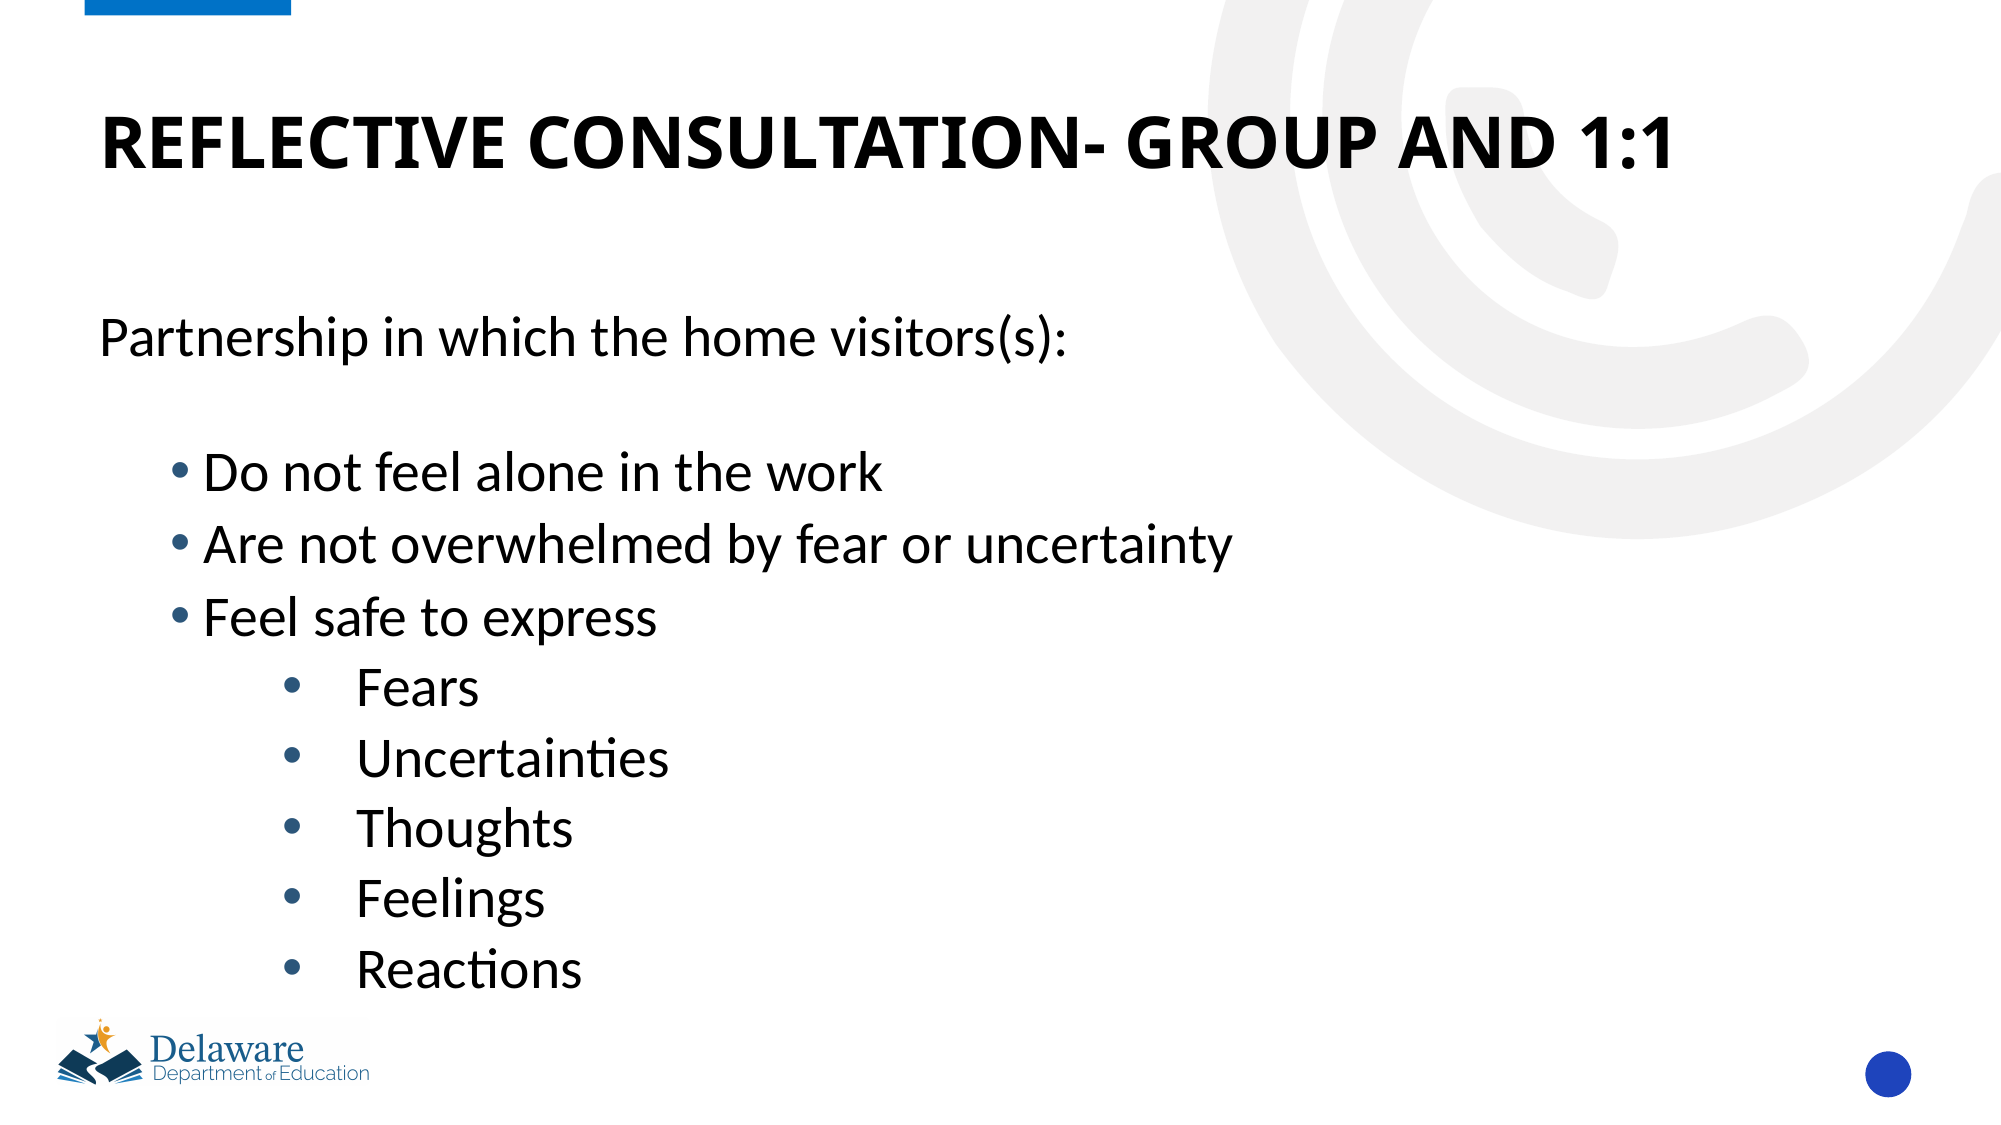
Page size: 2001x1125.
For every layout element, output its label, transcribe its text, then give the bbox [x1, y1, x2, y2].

picture [56, 1017, 370, 1086]
title Reflective Consultation- Group and 1:1 [84, 40, 1914, 192]
list Partnership in which the home visitors(s): Do not feel alone in the work Are not overwhelmed by fear or uncertainty Feel safe to express Fears Uncertainties Thoughts Feelings Reactions [84, 299, 1863, 1014]
